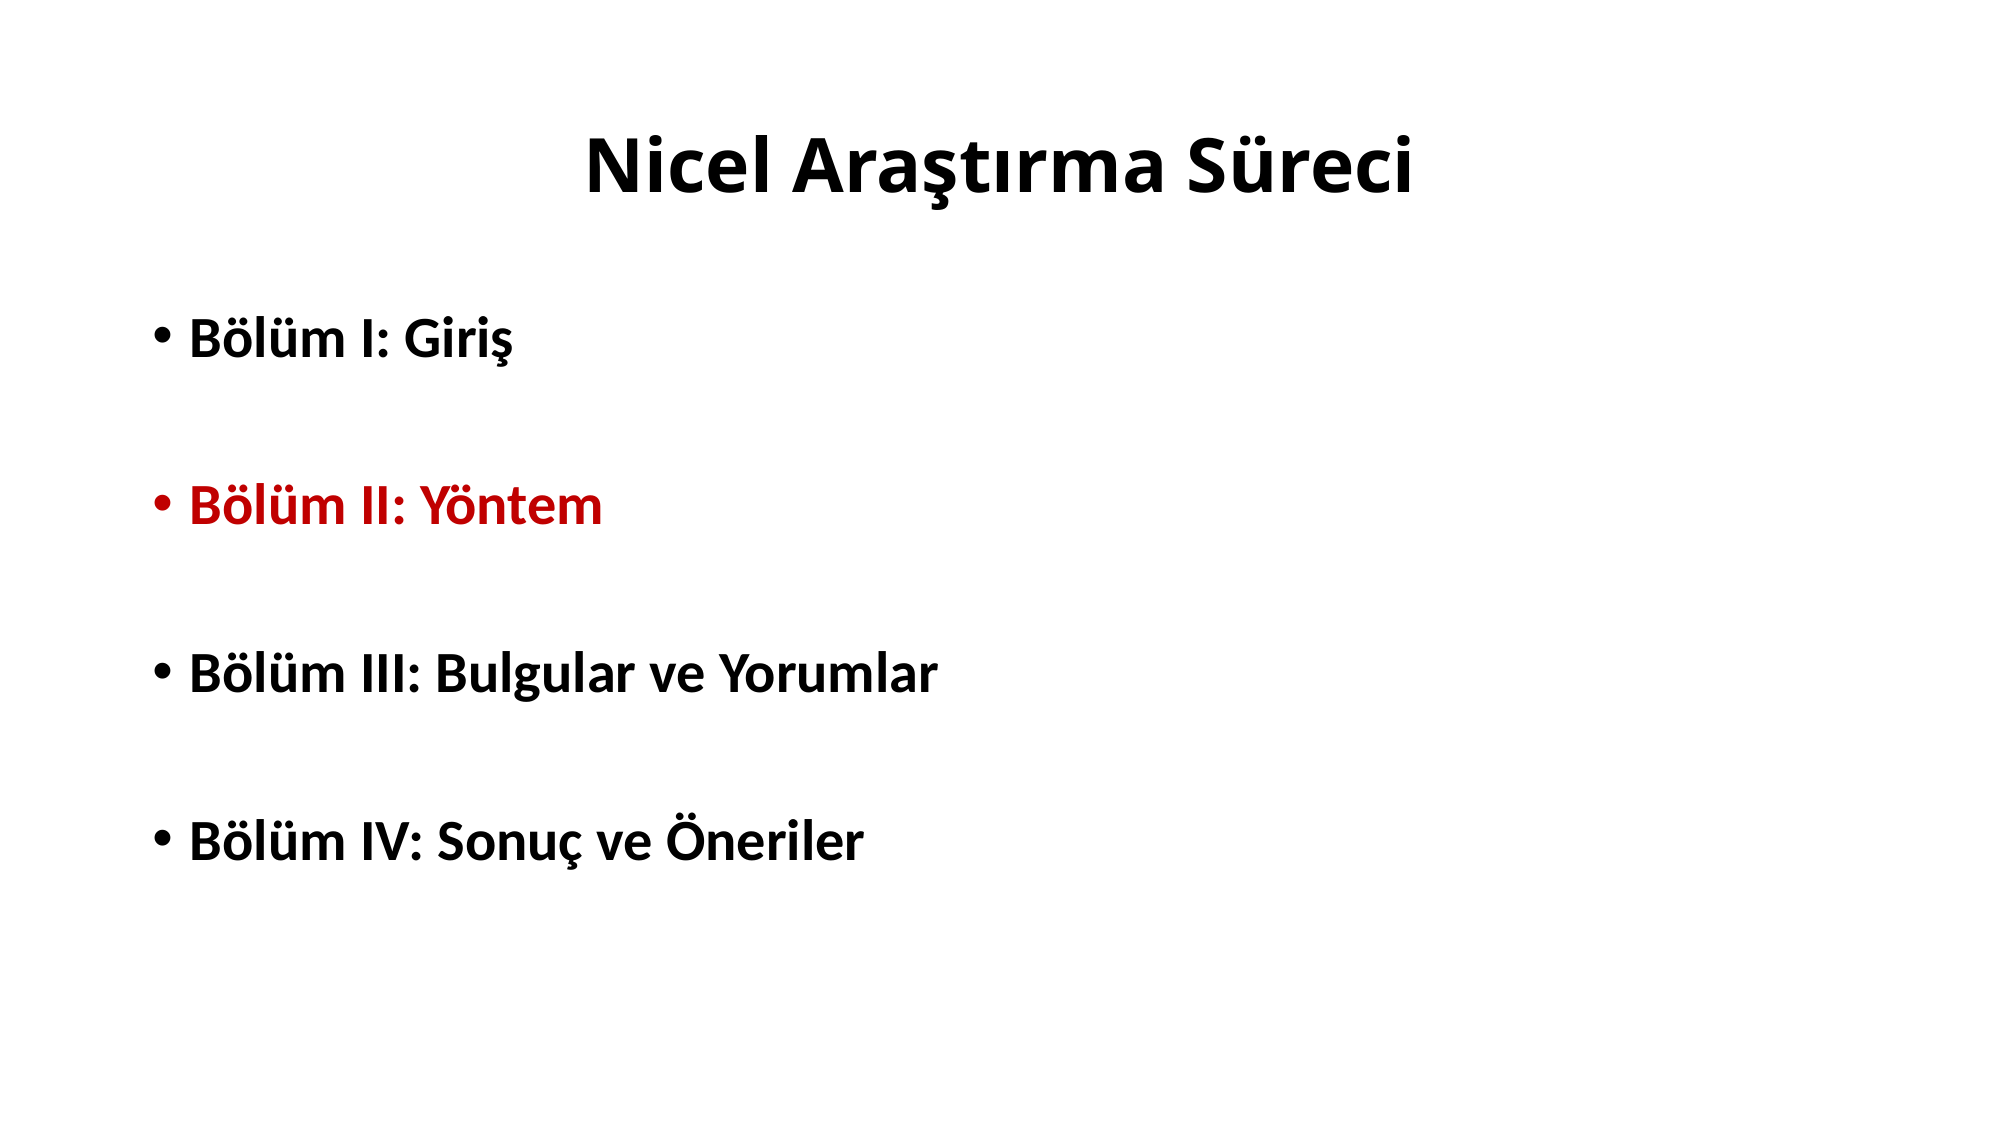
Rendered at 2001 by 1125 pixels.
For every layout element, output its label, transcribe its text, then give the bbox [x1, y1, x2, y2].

title Nicel Araştırma Süreci [137, 59, 1863, 278]
list Bölüm I: Giriş Bölüm II: Yöntem Bölüm III: Bulgular ve Yorumlar Bölüm IV: Sonuç ve Öneriler [137, 299, 1863, 1014]
